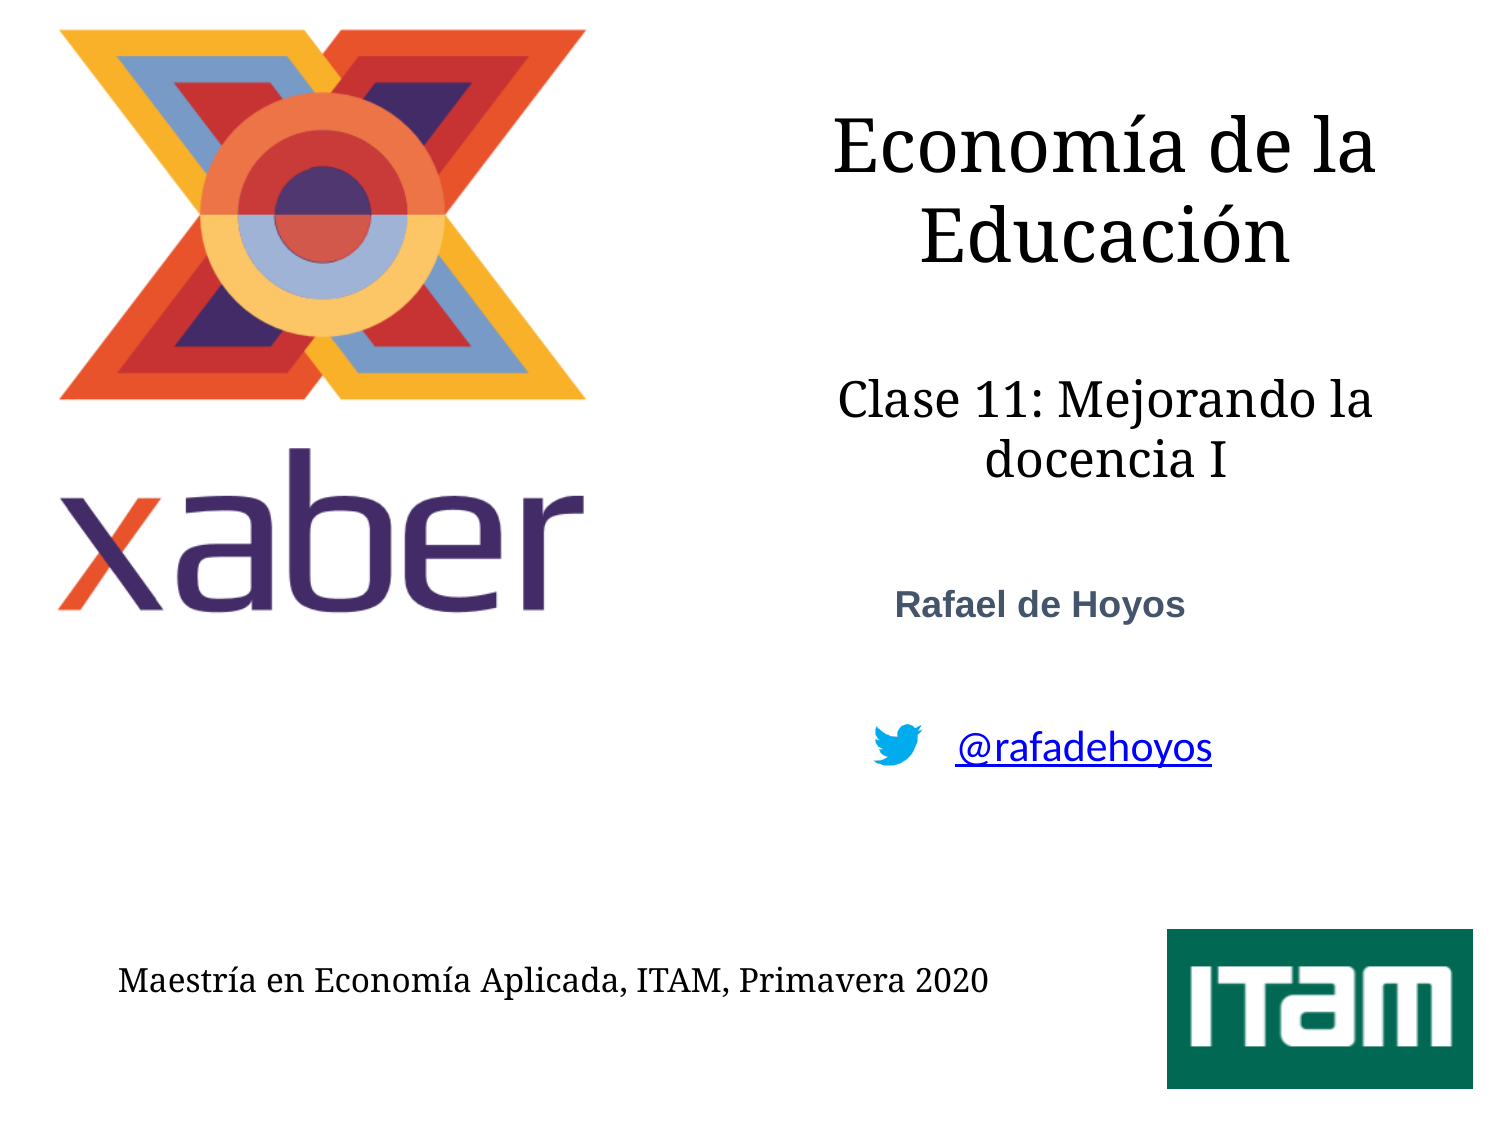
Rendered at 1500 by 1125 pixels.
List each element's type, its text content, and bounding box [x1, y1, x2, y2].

picture [856, 702, 939, 787]
text_box Maestría en Economía Aplicada, ITAM, Primavera 2020 [103, 952, 1073, 1007]
picture [1167, 929, 1473, 1089]
text_box Rafael de Hoyos [879, 572, 1226, 633]
text_box Economía de la Educación Clase 11: Mejorando la docencia I [753, 89, 1459, 495]
picture [29, 15, 598, 634]
text_box @rafadehoyos [940, 710, 1273, 778]
